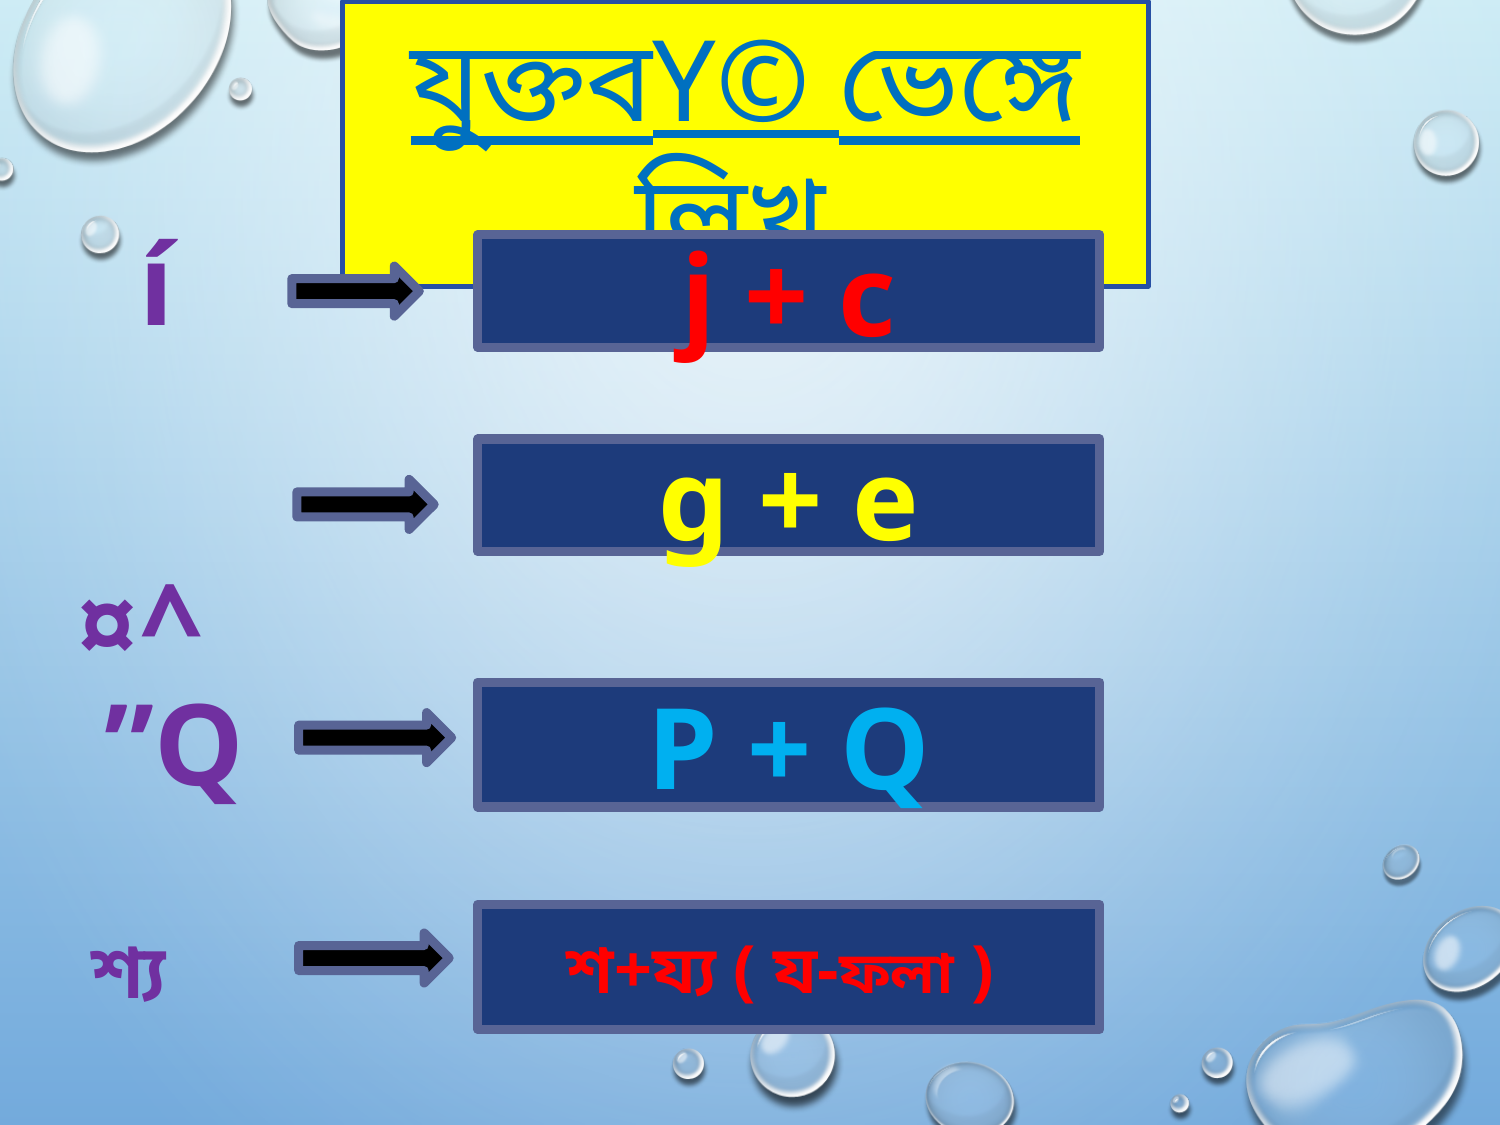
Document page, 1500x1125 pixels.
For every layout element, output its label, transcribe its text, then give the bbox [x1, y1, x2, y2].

text_box j + c [473, 230, 1104, 352]
text_box শ+য্য ( য-ফলা ) [473, 900, 1104, 1034]
text_box [294, 708, 457, 768]
text_box ”Q [60, 665, 294, 816]
text_box [292, 474, 439, 534]
text_box যুক্তবY© ভেঙ্গে লিখ [342, 1, 1149, 287]
picture [0, 0, 1500, 1125]
text_box P + Q [473, 678, 1104, 812]
text_box í [125, 205, 366, 356]
text_box শ্য [37, 865, 271, 1031]
text_box [294, 928, 454, 988]
text_box g + e [473, 434, 1104, 556]
text_box ¤^ [60, 410, 271, 665]
text_box [287, 261, 424, 321]
